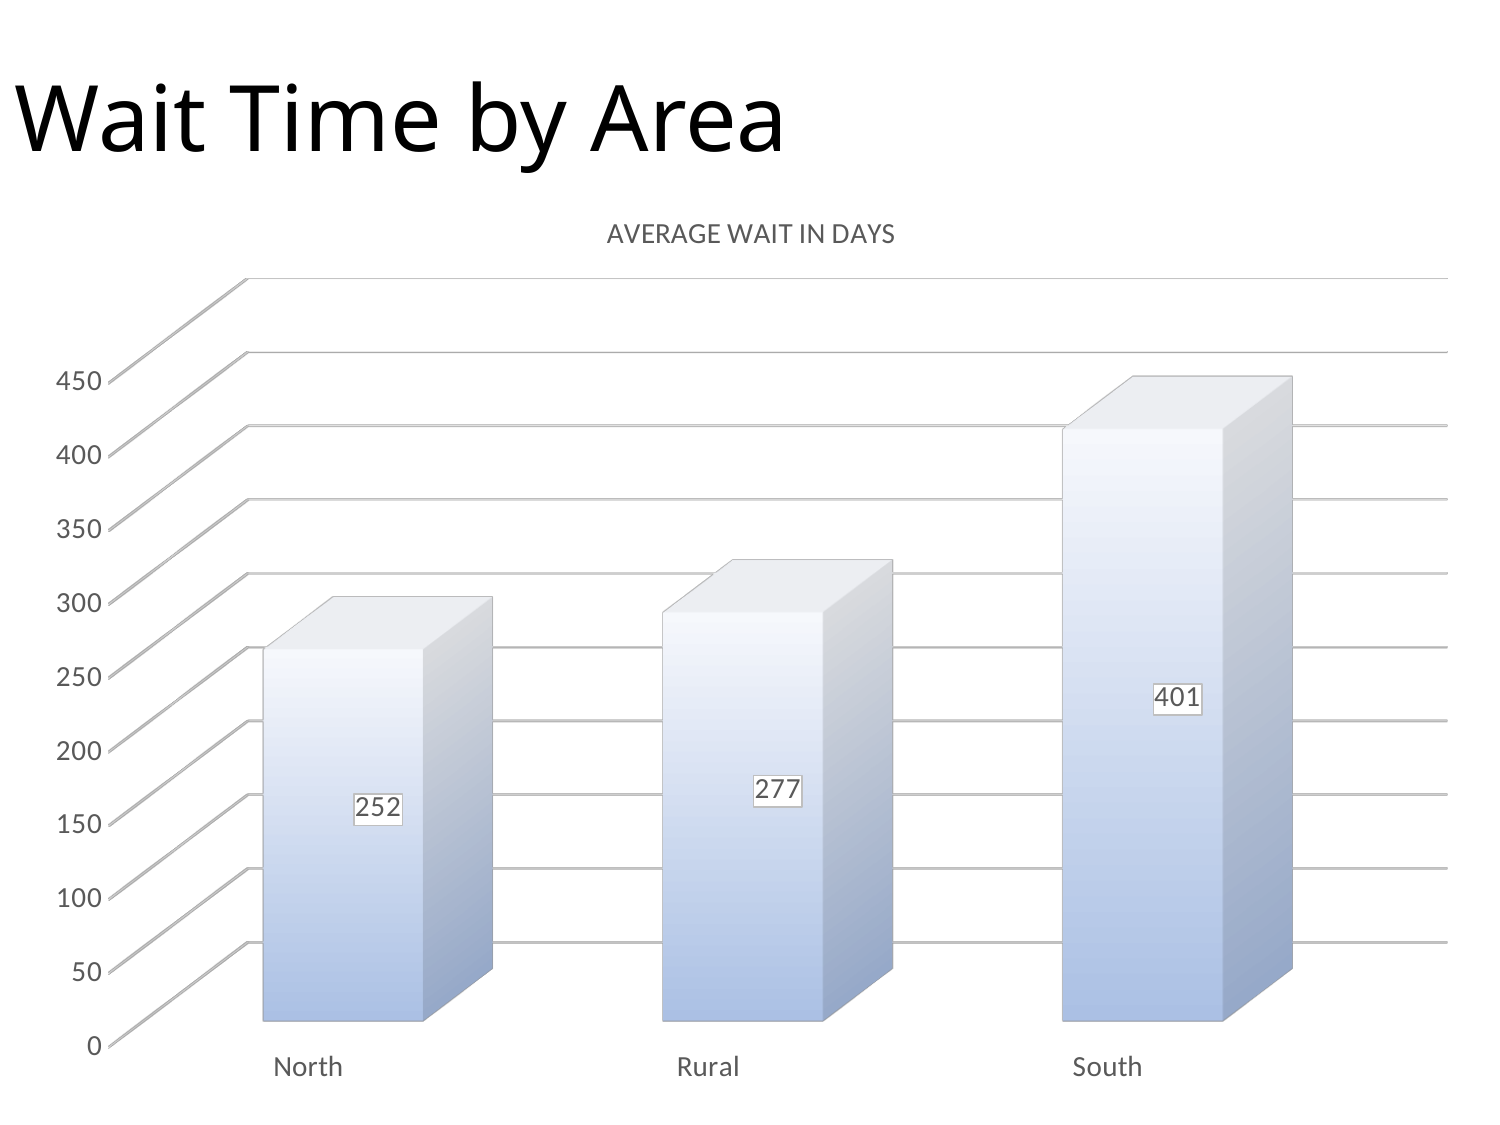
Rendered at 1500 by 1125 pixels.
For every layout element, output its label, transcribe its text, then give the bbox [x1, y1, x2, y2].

title Wait Time by Area [0, 0, 1500, 245]
chart [22, 186, 1481, 1103]
